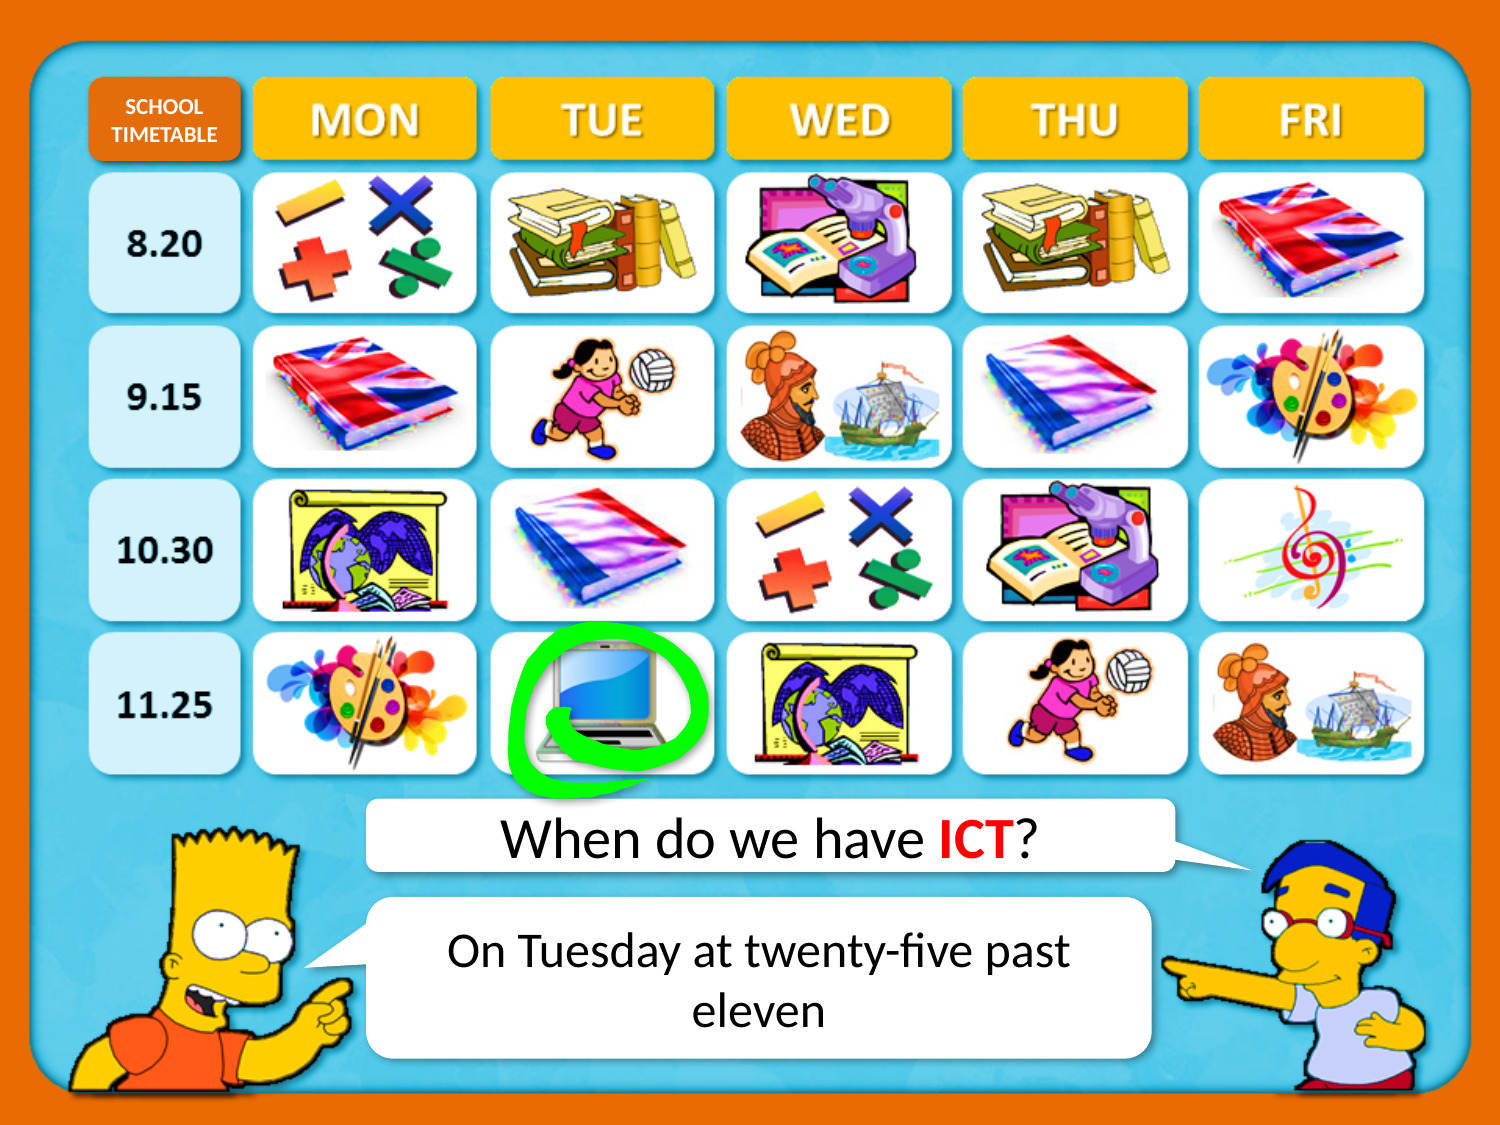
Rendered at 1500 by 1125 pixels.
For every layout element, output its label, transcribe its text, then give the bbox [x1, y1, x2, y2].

text_box SCHOOL TIMETABLE [86, 76, 243, 163]
text_box When do we have ICT? [364, 796, 1255, 874]
text_box On Tuesday at twenty-five past eleven [302, 894, 1154, 1061]
picture [0, 0, 1500, 1125]
text_box [507, 621, 709, 799]
